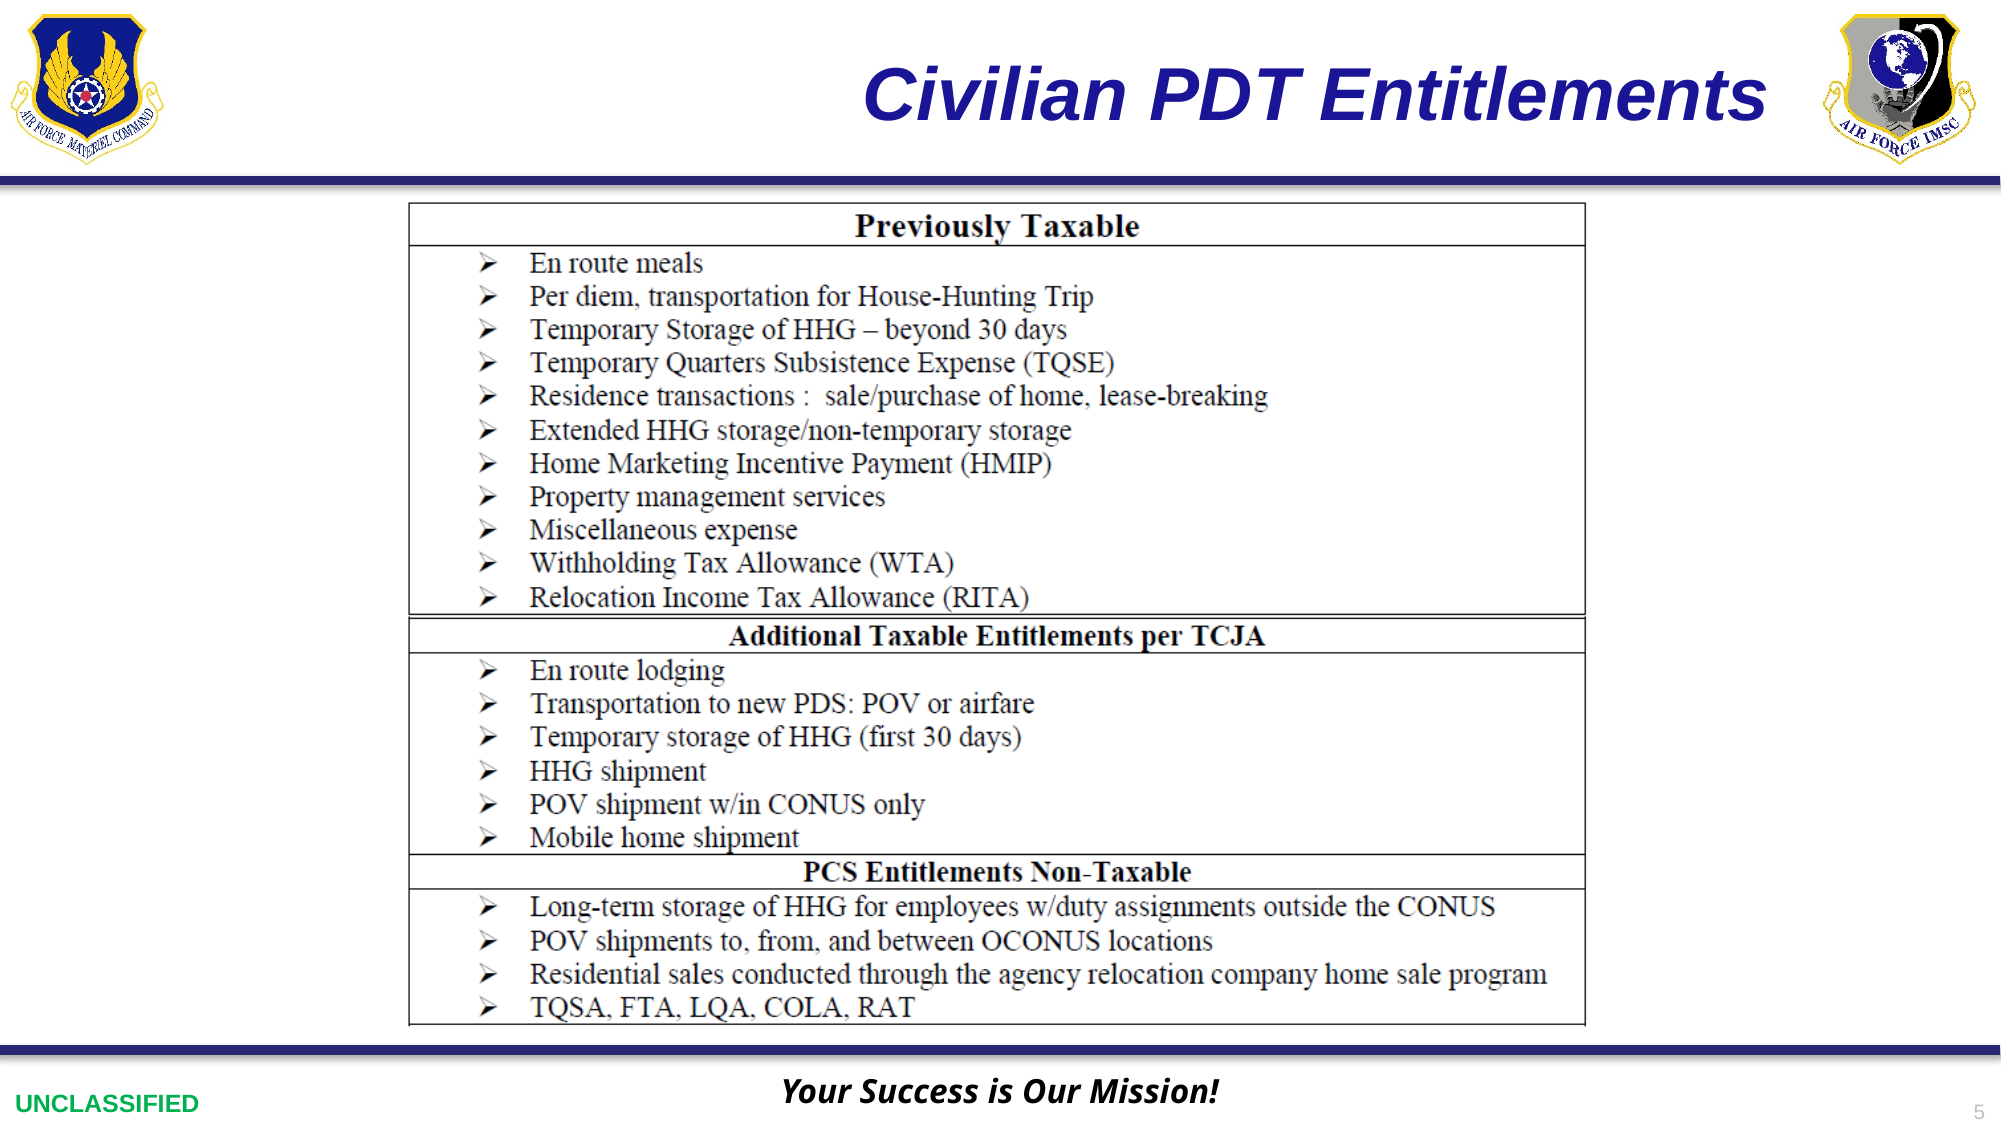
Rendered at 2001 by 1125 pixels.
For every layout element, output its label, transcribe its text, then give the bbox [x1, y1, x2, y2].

slide_number 5 [1881, 1096, 2000, 1125]
picture [11, 14, 164, 165]
title Civilian PDT Entitlements [225, 15, 1785, 165]
picture [1823, 14, 1976, 165]
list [398, 196, 1602, 1037]
